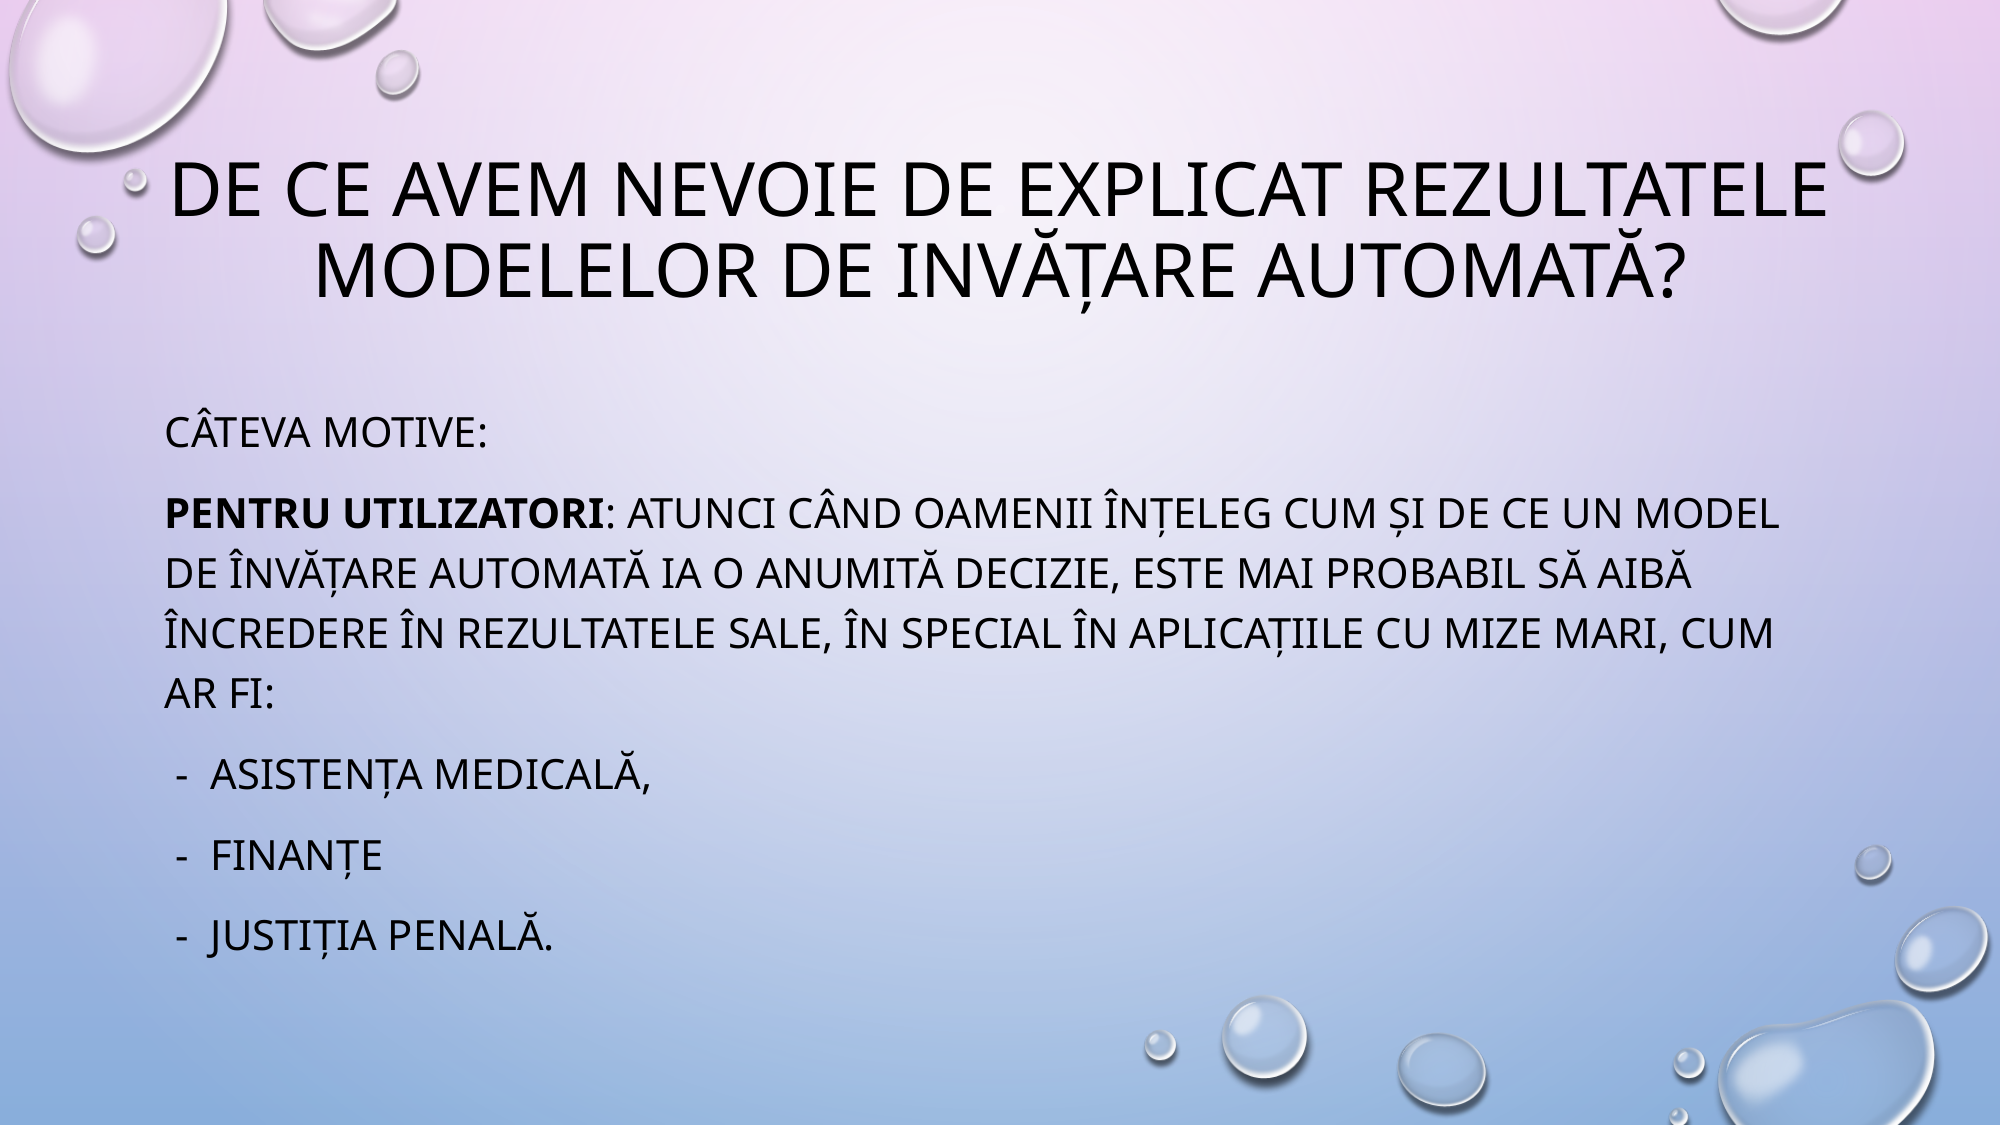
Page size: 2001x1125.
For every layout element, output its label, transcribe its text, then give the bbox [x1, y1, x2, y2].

title De ce avem nevoie de explicat rezultatele modelelor de invățare automată? [149, 101, 1851, 364]
picture [0, 0, 2000, 1125]
list Câteva motive: pentru utilizatori: atunci când oamenii înțeleg cum și de ce un model de învățare automată ia o anumită decizie, este mai probabil să aibă încredere în rezultatele sale, în special în aplicațiile cu mize mari, cum ar fi: - asistența medicală, - finanțe - justiția penală. [149, 388, 1850, 950]
